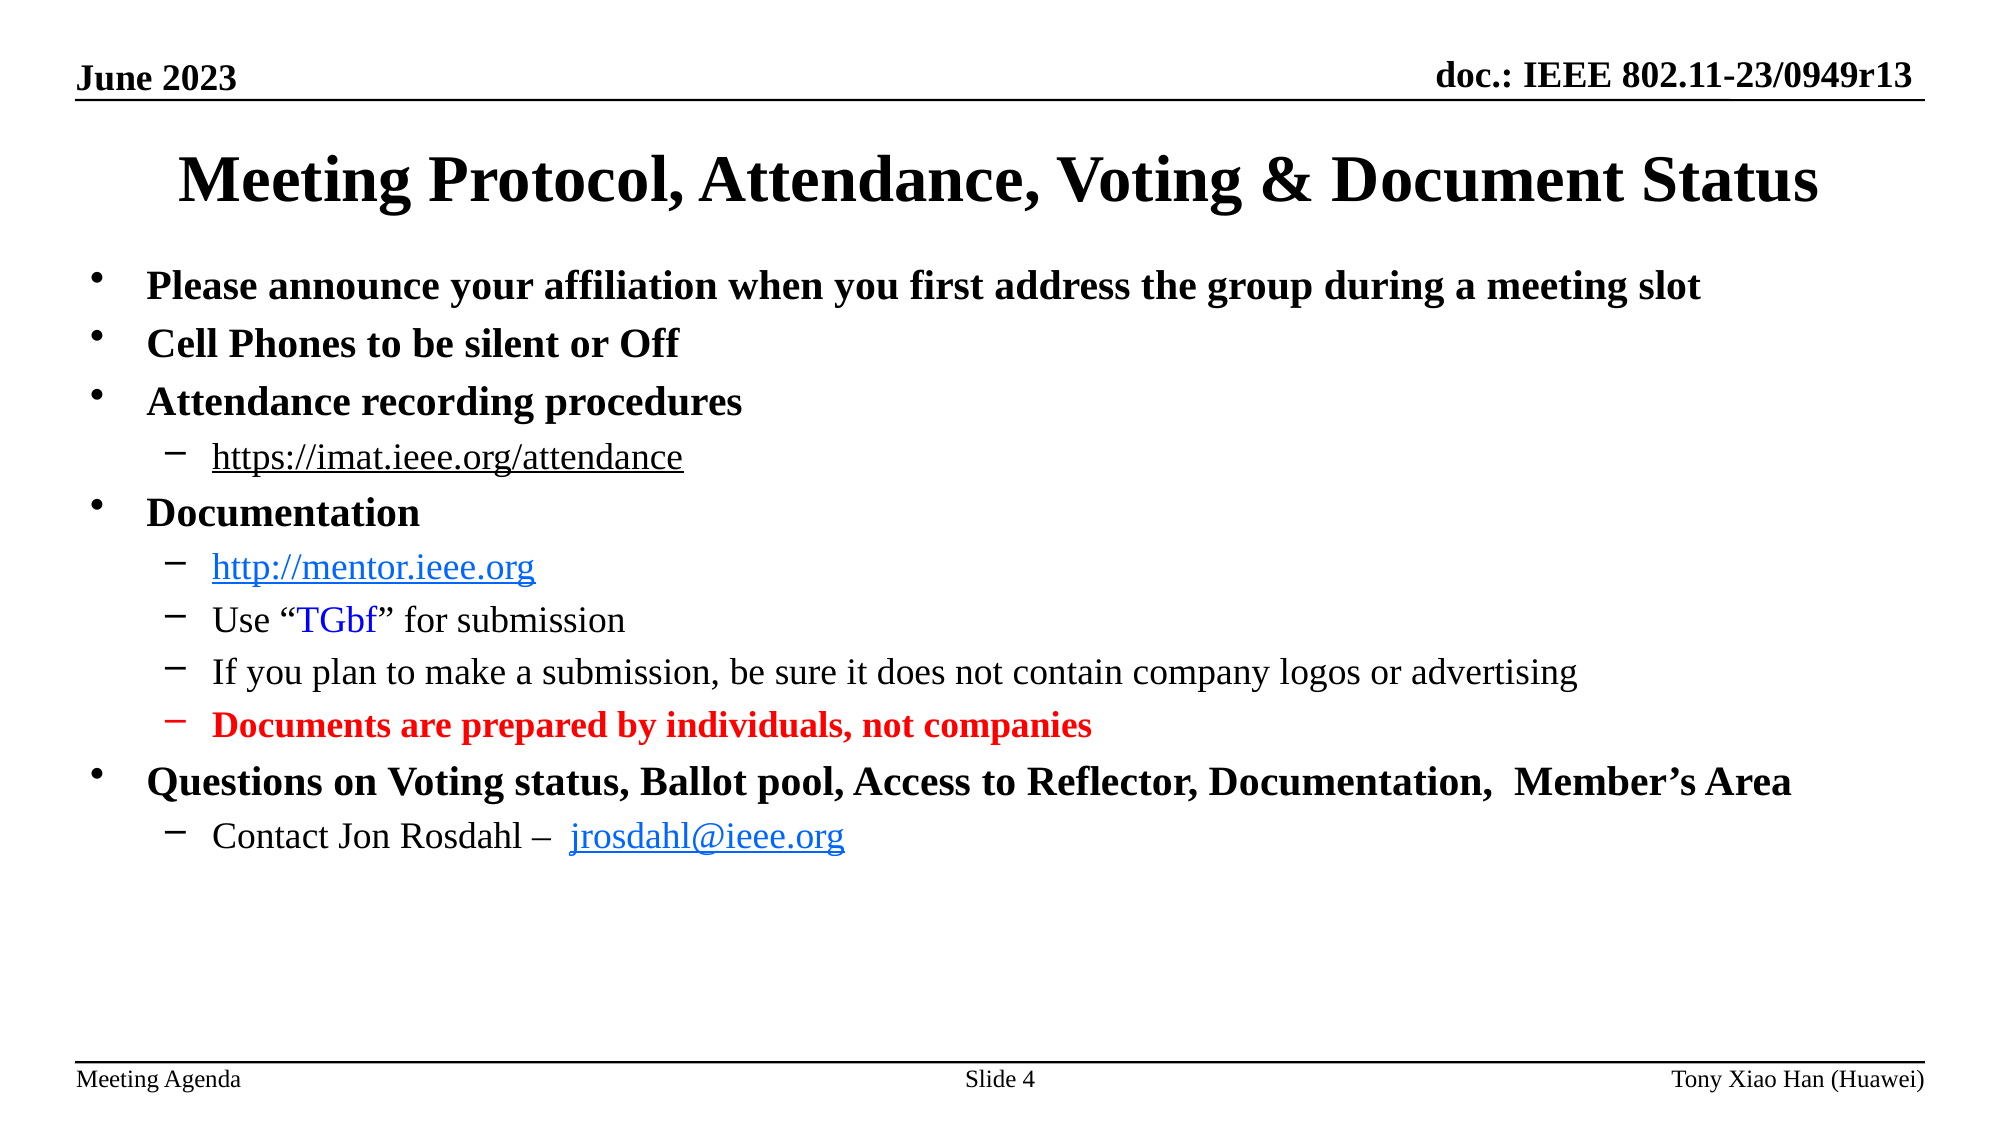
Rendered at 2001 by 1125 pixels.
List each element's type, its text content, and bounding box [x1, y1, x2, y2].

text_box Meeting Protocol, Attendance, Voting & Document Status [75, 87, 1925, 263]
list Please announce your affiliation when you first address the group during a meeting slot Cell Phones to be silent or Off Attendance recording procedures https://imat.ieee.org/attendance Documentation http://mentor.ieee.org Use “TGbf” for submission If you plan to make a submission, be sure it does not contain company logos or advertising Documents are prepared by individuals, not companies Questions on Voting status, Ballot pool, Access to Reflector, Documentation, Member’s Area Contact Jon Rosdahl – jrosdahl@ieee.org [75, 263, 1925, 925]
